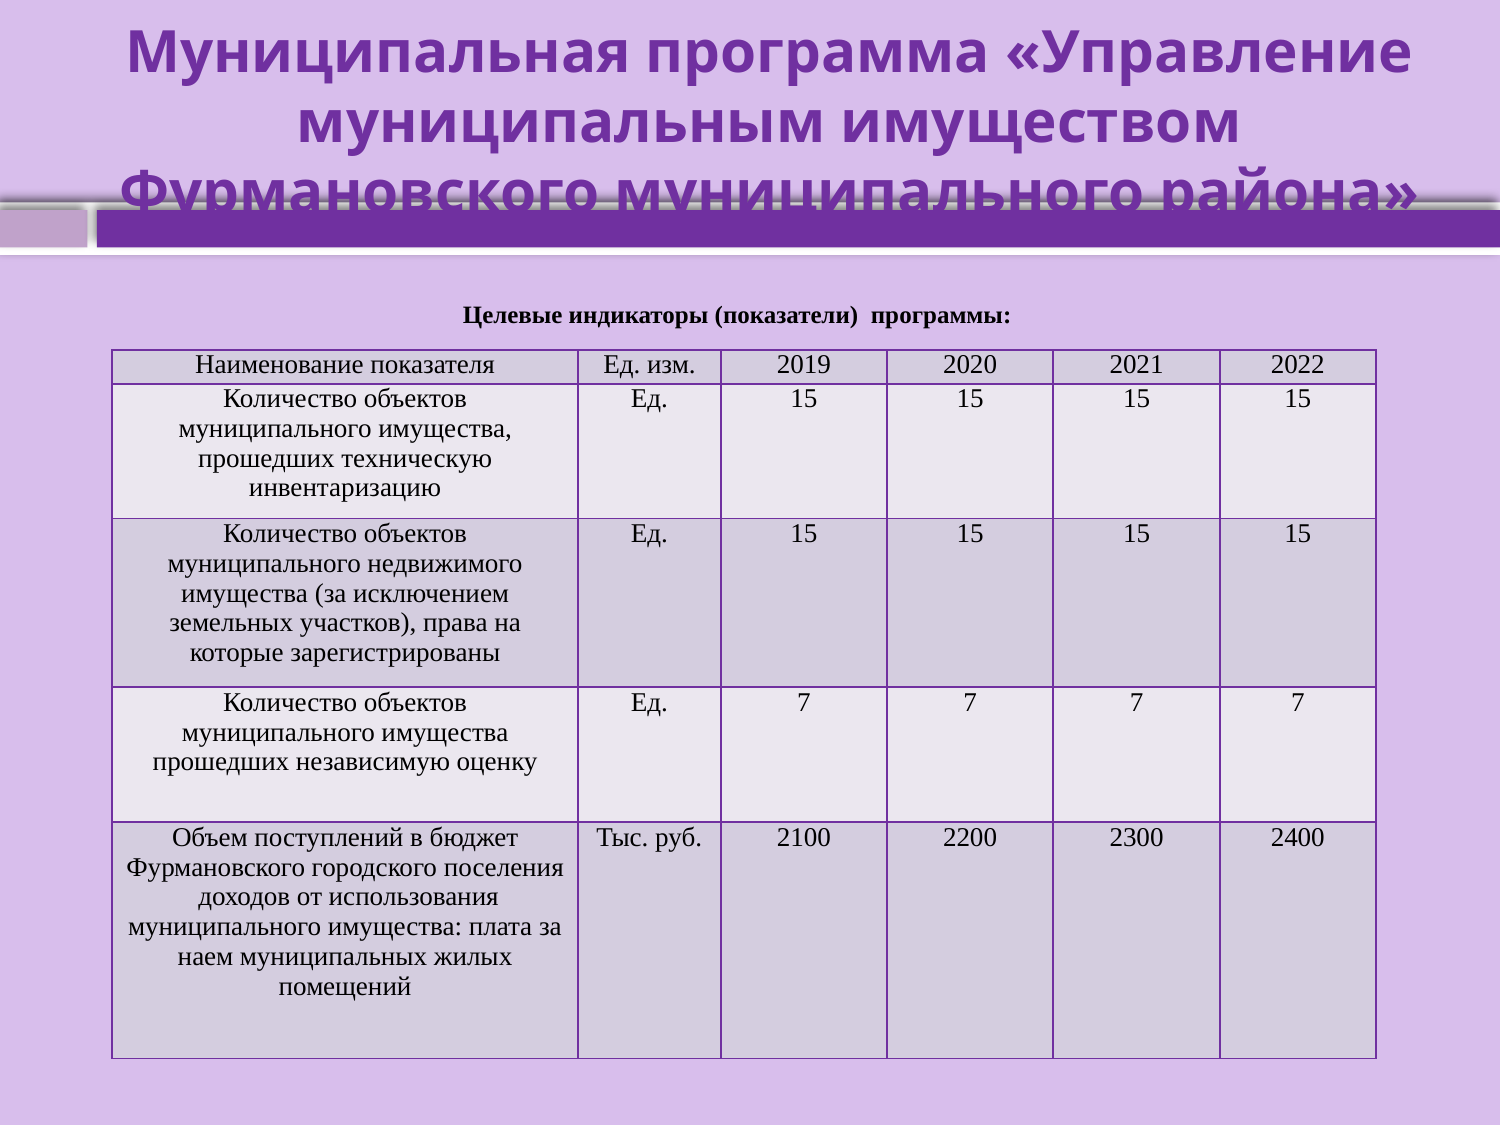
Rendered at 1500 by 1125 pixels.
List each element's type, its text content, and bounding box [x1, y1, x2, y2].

table_cell 15 [722, 385, 886, 518]
table_cell 15 [722, 519, 886, 686]
text_box Целевые индикаторы (показатели) программы: [41, 290, 1434, 379]
table_cell 2400 [1221, 823, 1375, 1058]
table_cell 7 [722, 688, 886, 821]
table_cell Объем поступлений в бюджет Фурмановского городского поселения доходов от использования муниципального имущества: плата за наем муниципальных жилых помещений [113, 823, 577, 1058]
title Муниципальная программа «Управление муниципальным имуществом Фурмановского муниципального района» [100, 37, 1438, 200]
table_cell 15 [1054, 385, 1219, 518]
table_cell 7 [1054, 688, 1219, 821]
table_cell 15 [1054, 519, 1219, 686]
table_cell Количество объектов муниципального имущества, прошедших техническую инвентаризацию [113, 385, 577, 518]
table_header Ед. изм. [579, 351, 720, 383]
table_cell 15 [888, 519, 1052, 686]
table_cell 15 [1221, 385, 1375, 518]
table_header Наименование показателя [113, 351, 577, 383]
table_cell Количество объектов муниципального имущества прошедших независимую оценку [113, 688, 577, 821]
table_cell Ед. [579, 519, 720, 686]
table_cell Ед. [579, 385, 720, 518]
table_cell 15 [1221, 519, 1375, 686]
table_cell Ед. [579, 688, 720, 821]
table_cell 2100 [722, 823, 886, 1058]
table_header 2019 [722, 351, 886, 383]
table_cell 2300 [1054, 823, 1219, 1058]
table_cell Количество объектов муниципального недвижимого имущества (за исключением земельных участков), права на которые зарегистрированы [113, 519, 577, 686]
table_header 2021 [1054, 351, 1219, 383]
table_cell Тыс. руб. [579, 823, 720, 1058]
table_cell 15 [888, 385, 1052, 518]
table_cell 2200 [888, 823, 1052, 1058]
table_cell 7 [1221, 688, 1375, 821]
table_header 2020 [888, 351, 1052, 383]
table_cell 7 [888, 688, 1052, 821]
table_header 2022 [1221, 351, 1375, 383]
